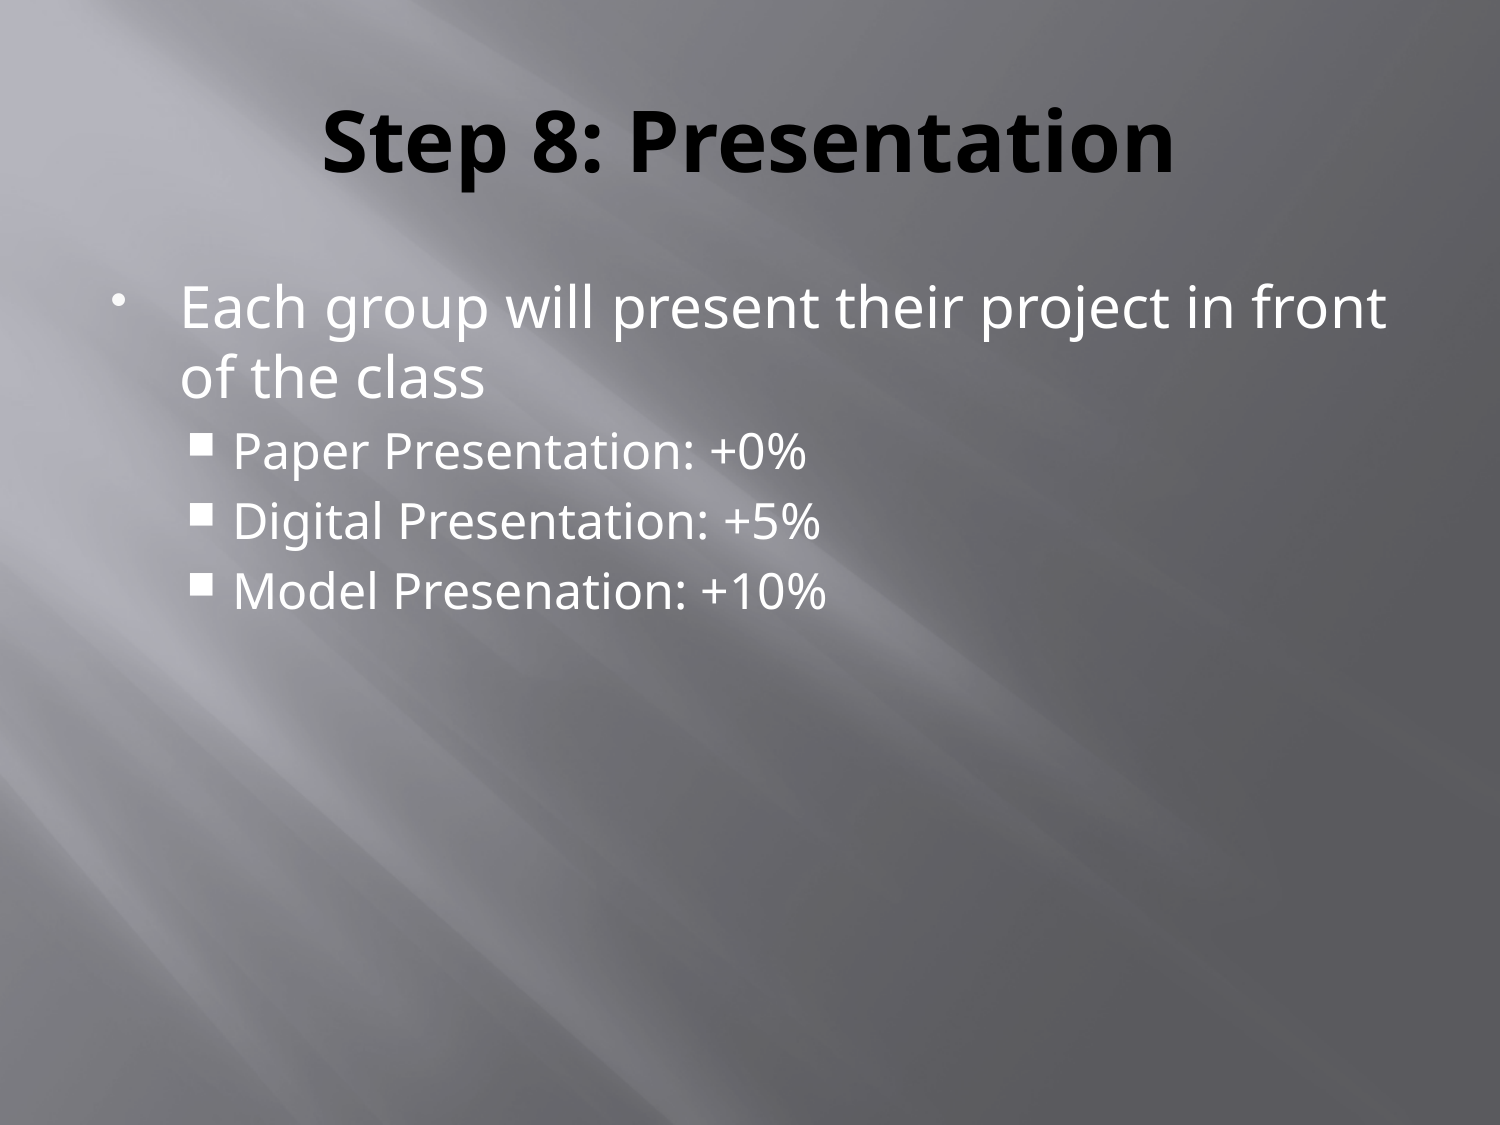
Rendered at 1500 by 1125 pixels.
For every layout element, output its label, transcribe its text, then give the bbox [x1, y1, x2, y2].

list Each group will present their project in front of the class Paper Presentation: +0% Digital Presentation: +5% Model Presenation: +10% [75, 262, 1425, 1035]
title Step 8: Presentation [75, 45, 1425, 233]
